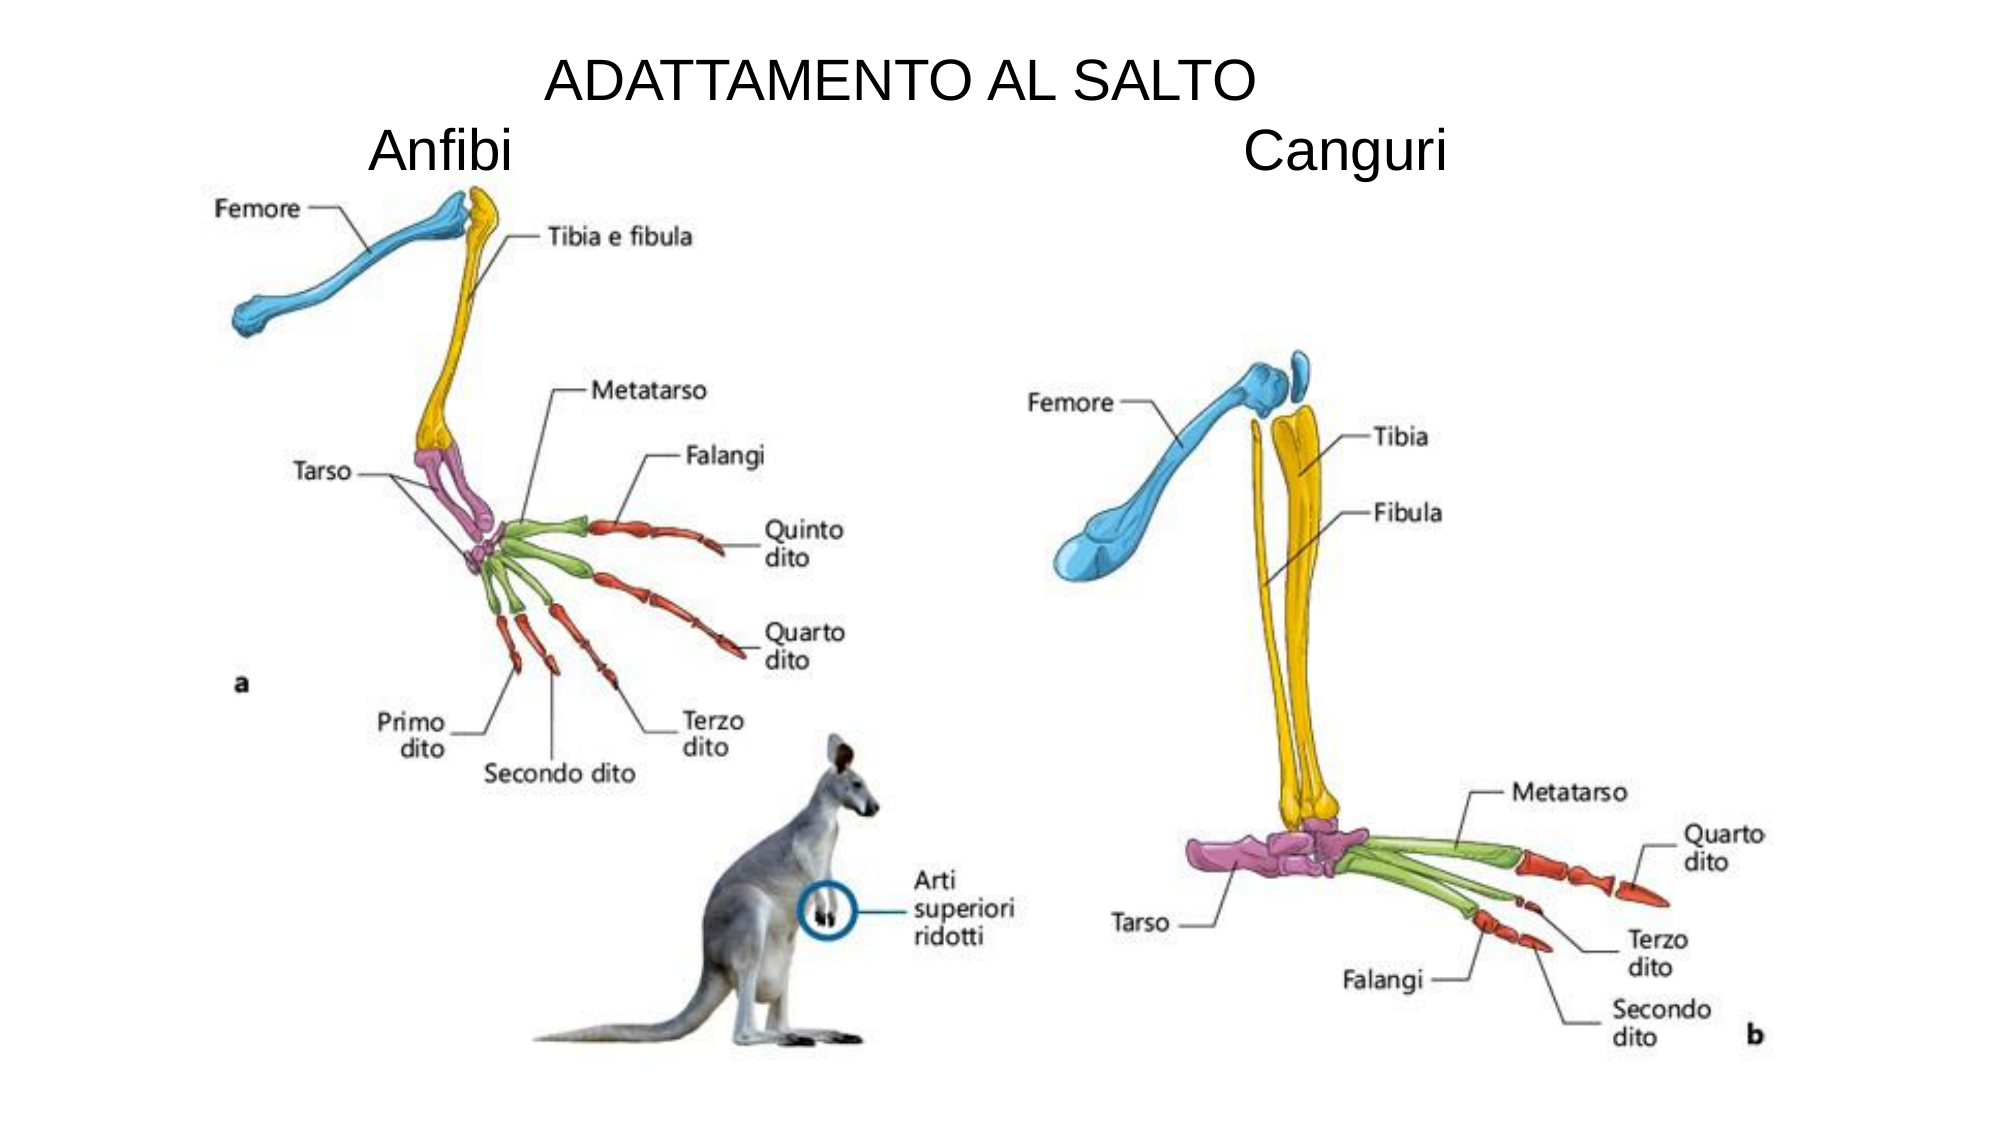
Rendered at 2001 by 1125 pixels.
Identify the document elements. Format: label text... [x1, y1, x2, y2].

text_box ADATTAMENTO AL SALTO Anfibi Canguri [214, 34, 1604, 168]
picture [185, 168, 1798, 1125]
